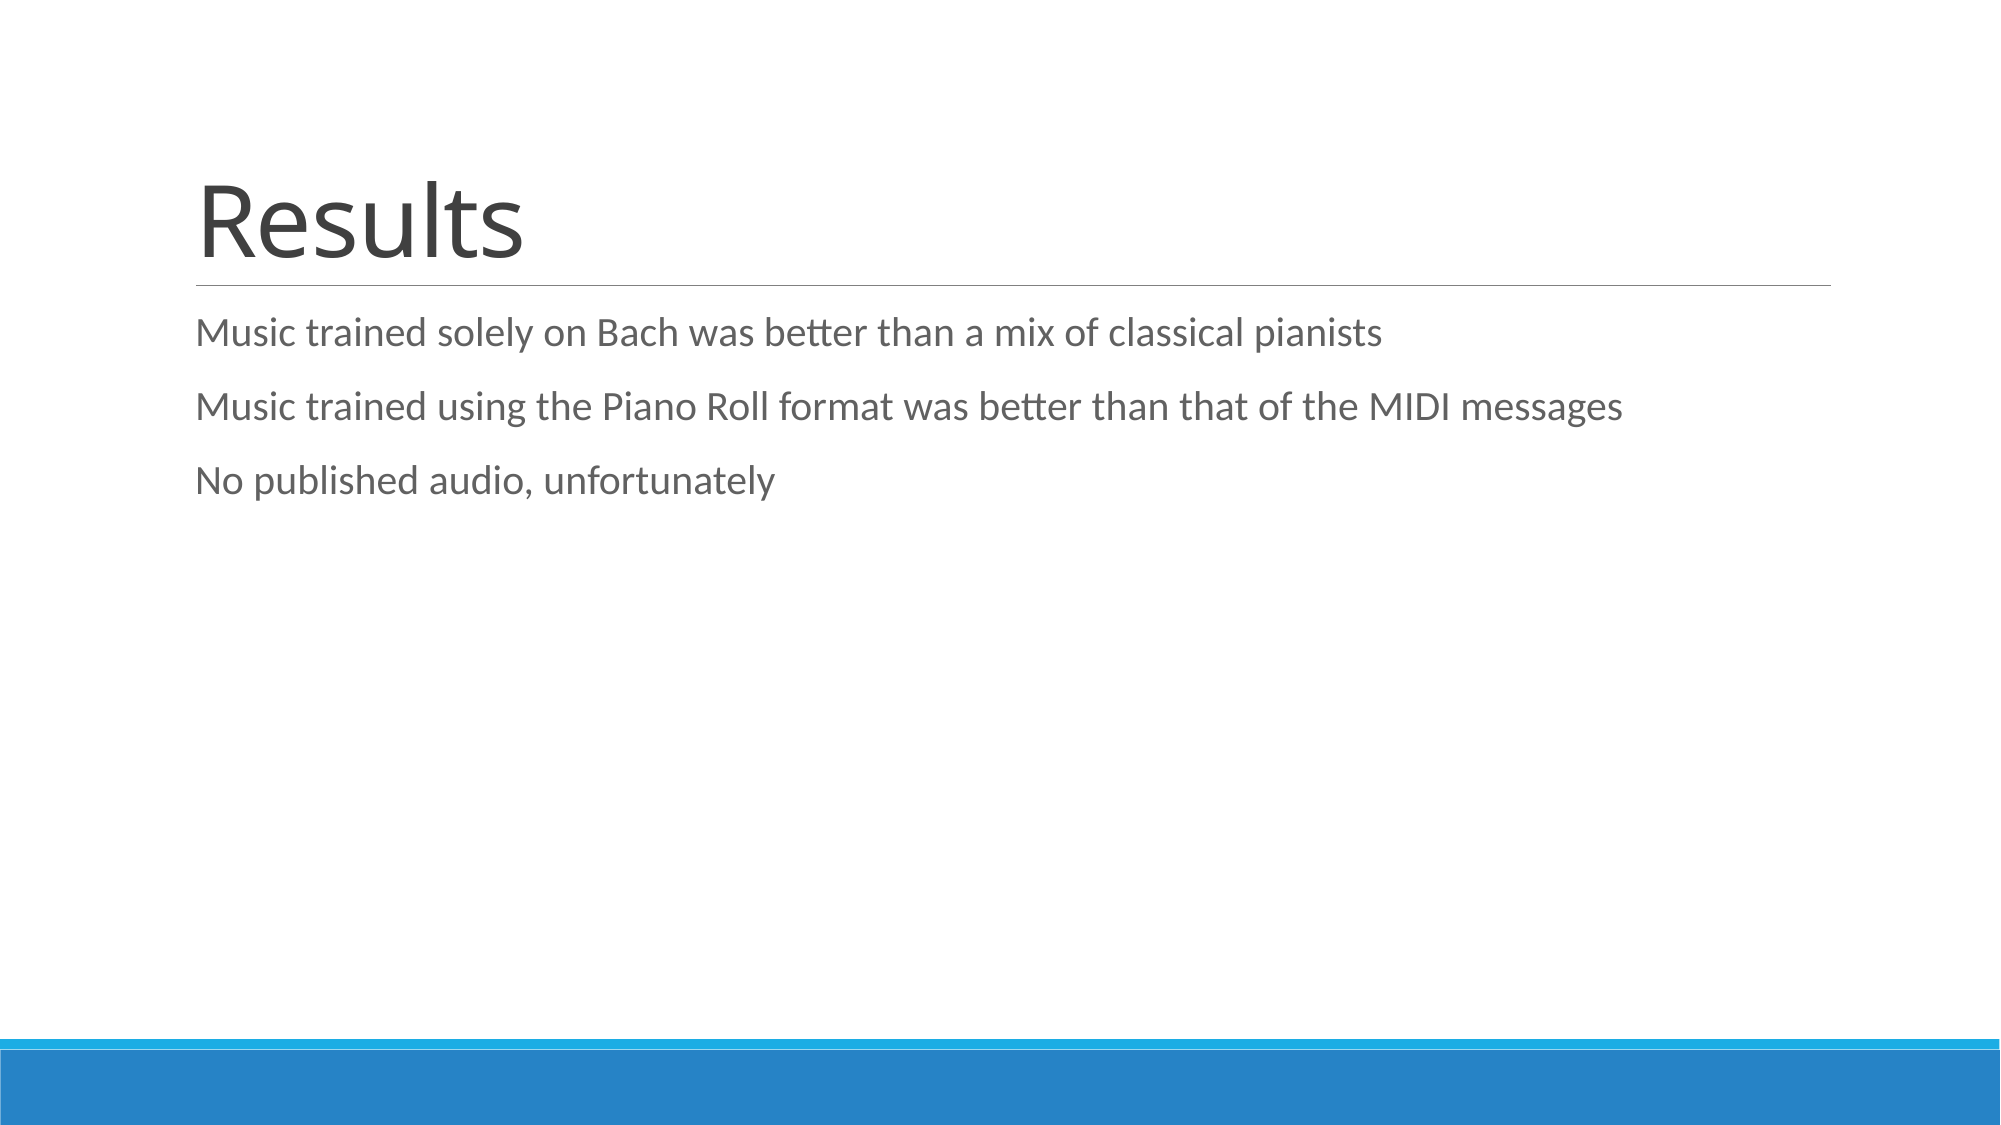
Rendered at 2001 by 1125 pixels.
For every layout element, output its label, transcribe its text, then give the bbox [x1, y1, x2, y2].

title Results [180, 47, 1830, 285]
list Music trained solely on Bach was better than a mix of classical pianists Music trained using the Piano Roll format was better than that of the MIDI messages No published audio, unfortunately [180, 302, 1830, 963]
